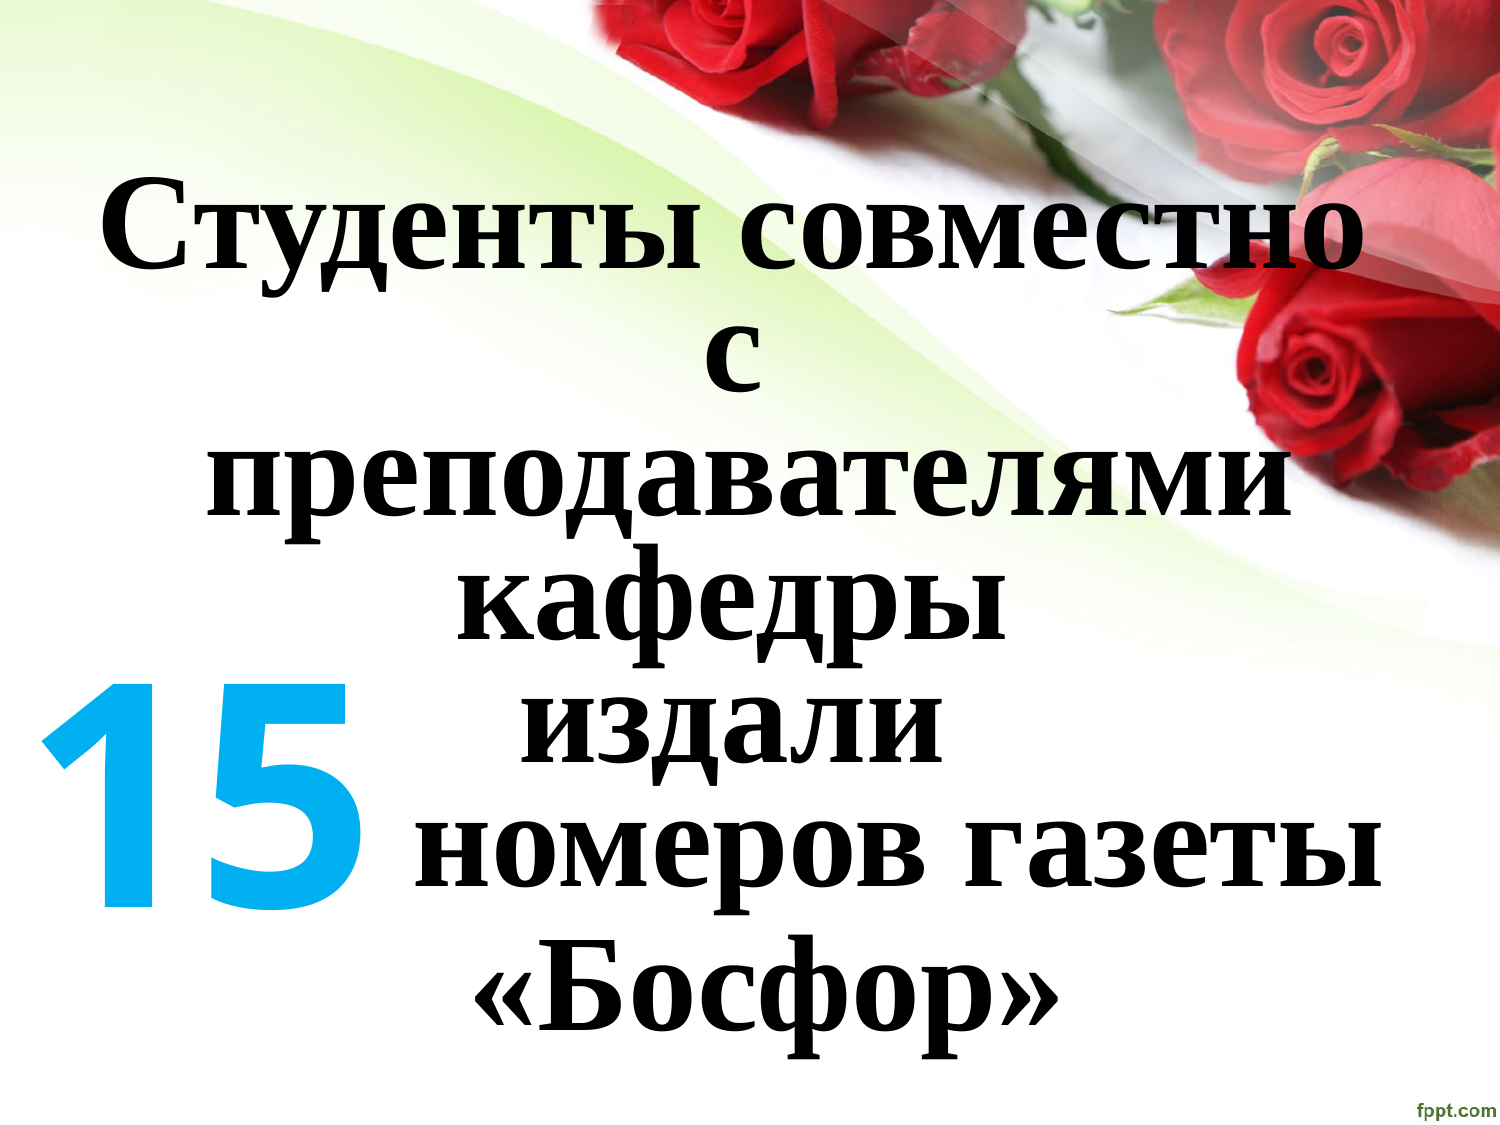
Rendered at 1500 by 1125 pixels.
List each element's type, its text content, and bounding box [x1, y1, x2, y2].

picture [0, 1064, 1500, 1125]
picture [0, 0, 1500, 161]
text_box 15 [8, 587, 390, 978]
text_box Студенты совместно с преподавателями кафедры издали номеров газеты «Босфор» [0, 161, 1500, 1064]
